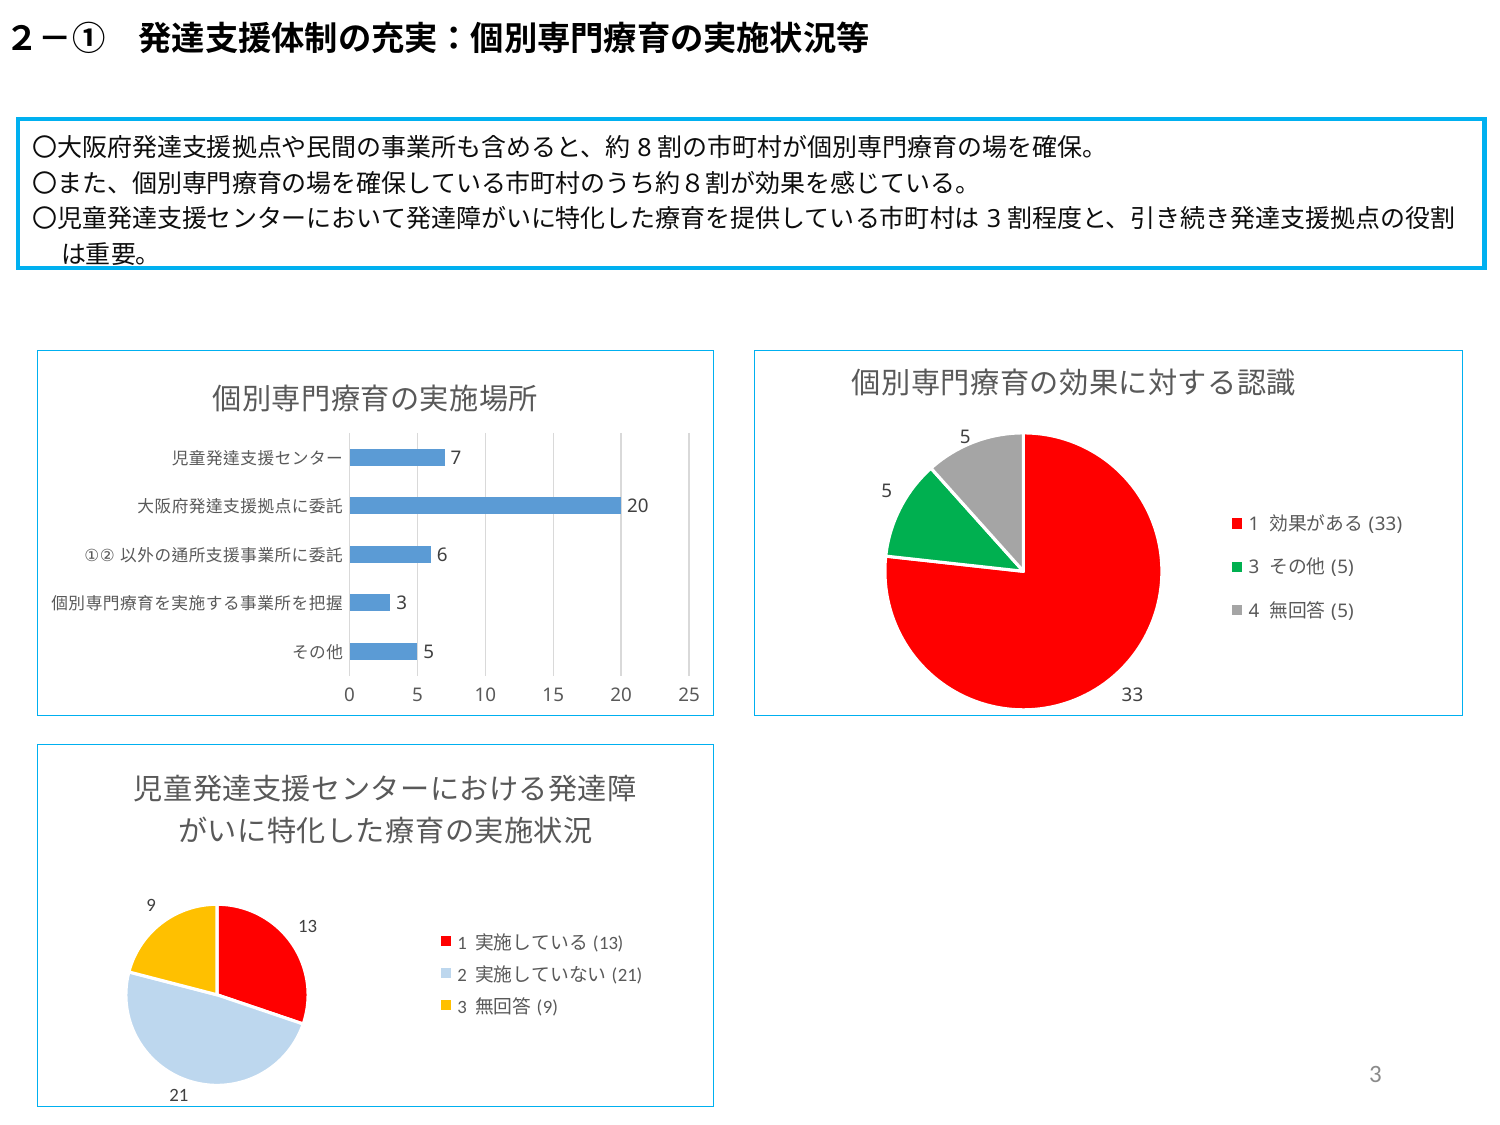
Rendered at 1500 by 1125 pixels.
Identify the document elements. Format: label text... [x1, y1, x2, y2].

slide_number 3 [1059, 1042, 1397, 1103]
chart [37, 744, 714, 1109]
text_box 〇大阪府発達支援拠点や民間の事業所も含めると、約8割の市町村が個別専門療育の場を確保。 〇また、個別専門療育の場を確保している市町村のうち約８割が効果を感じている。 〇児童発達支援センターにおいて発達障がいに特化した療育を提供している市町村は3割程度と、引き続き発達支援拠点の役割は重要。 [17, 118, 1486, 269]
chart [754, 350, 1463, 716]
title ２－① 発達支援体制の充実：個別専門療育の実施状況等 [0, 0, 1500, 75]
chart [37, 350, 714, 716]
